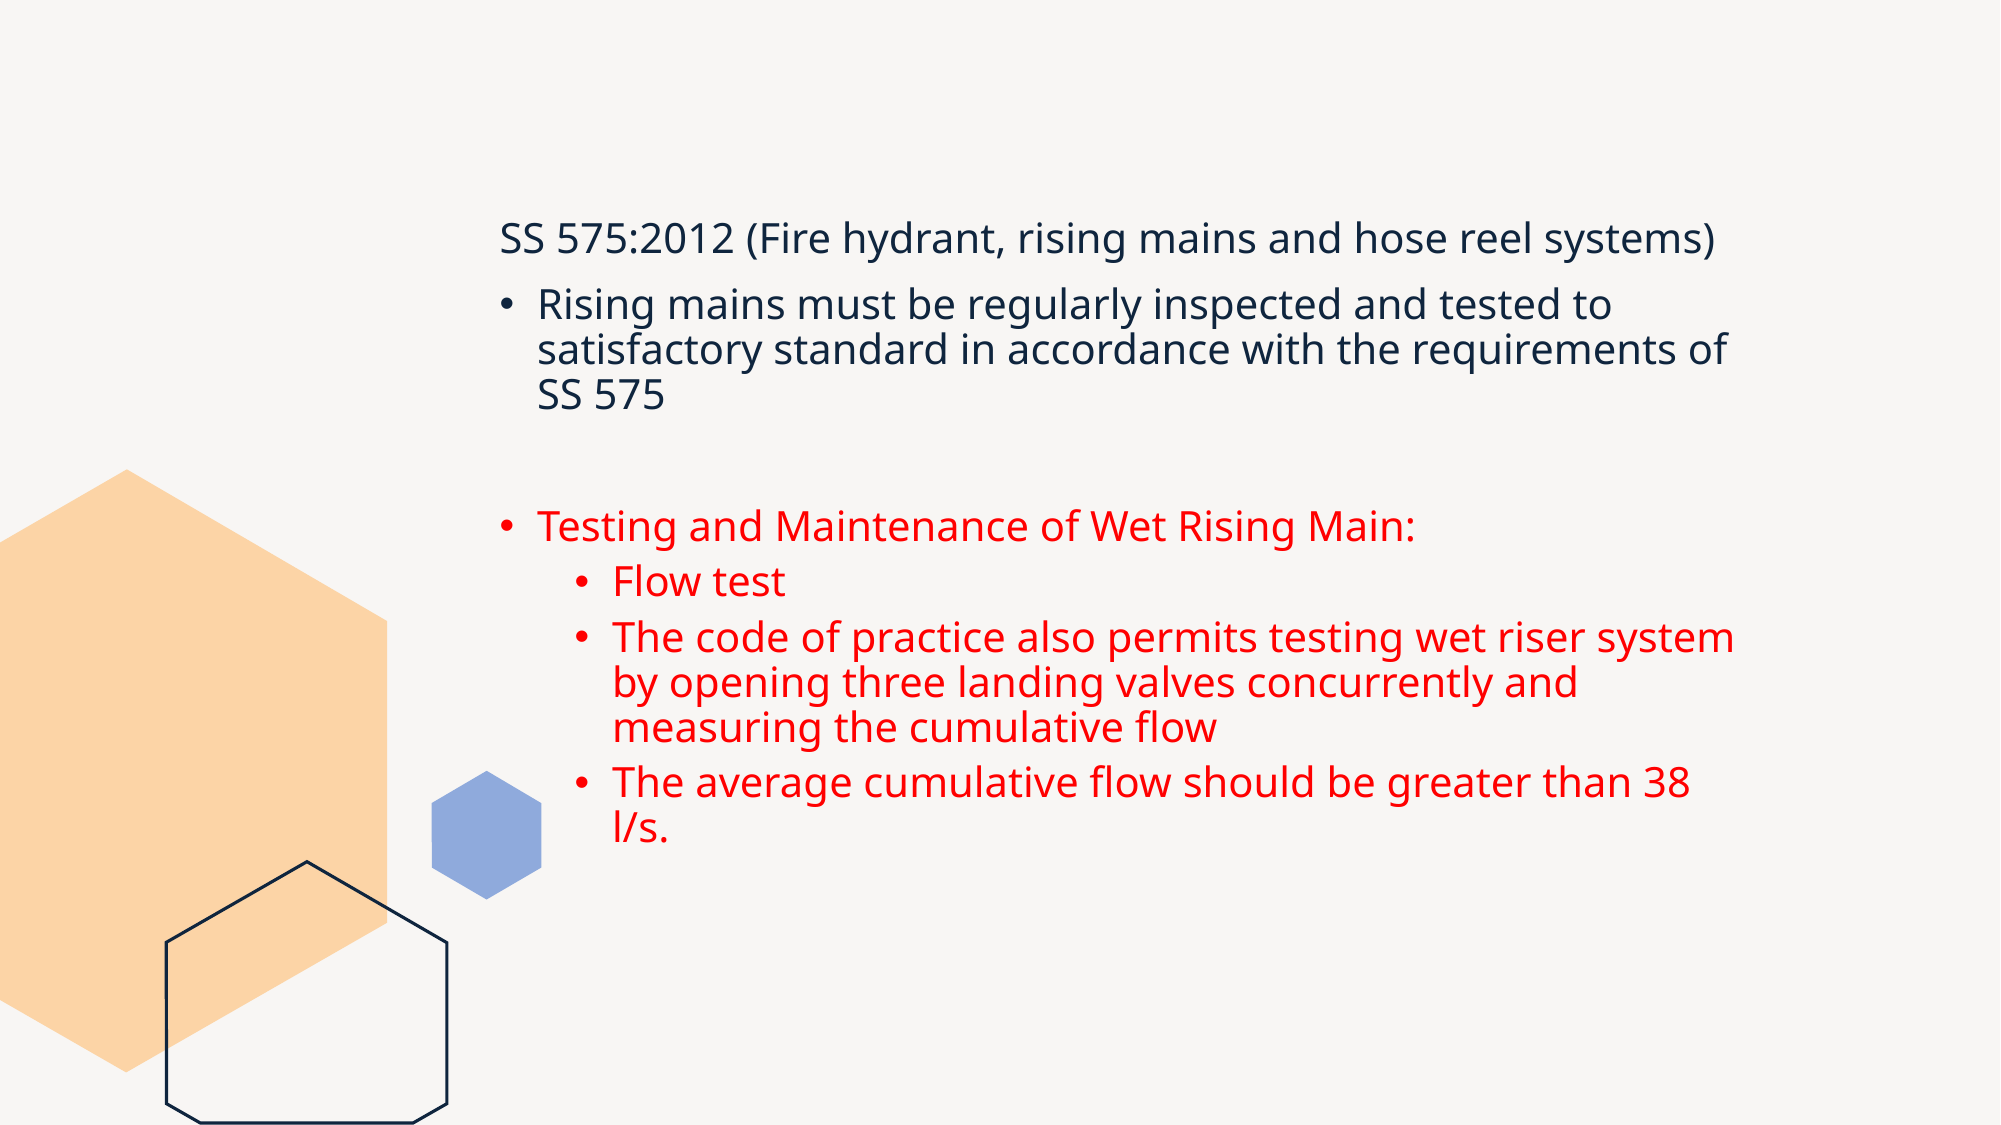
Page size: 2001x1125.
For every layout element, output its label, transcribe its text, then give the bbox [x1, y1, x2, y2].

text_box SS 575:2012 (Fire hydrant, rising mains and hose reel systems) Rising mains must be regularly inspected and tested to satisfactory standard in accordance with the requirements of SS 575 Testing and Maintenance of Wet Rising Main: Flow test The code of practice also permits testing wet riser system by opening three landing valves concurrently and measuring the cumulative flow The average cumulative flow should be greater than 38 l/s. [484, 210, 1768, 1125]
